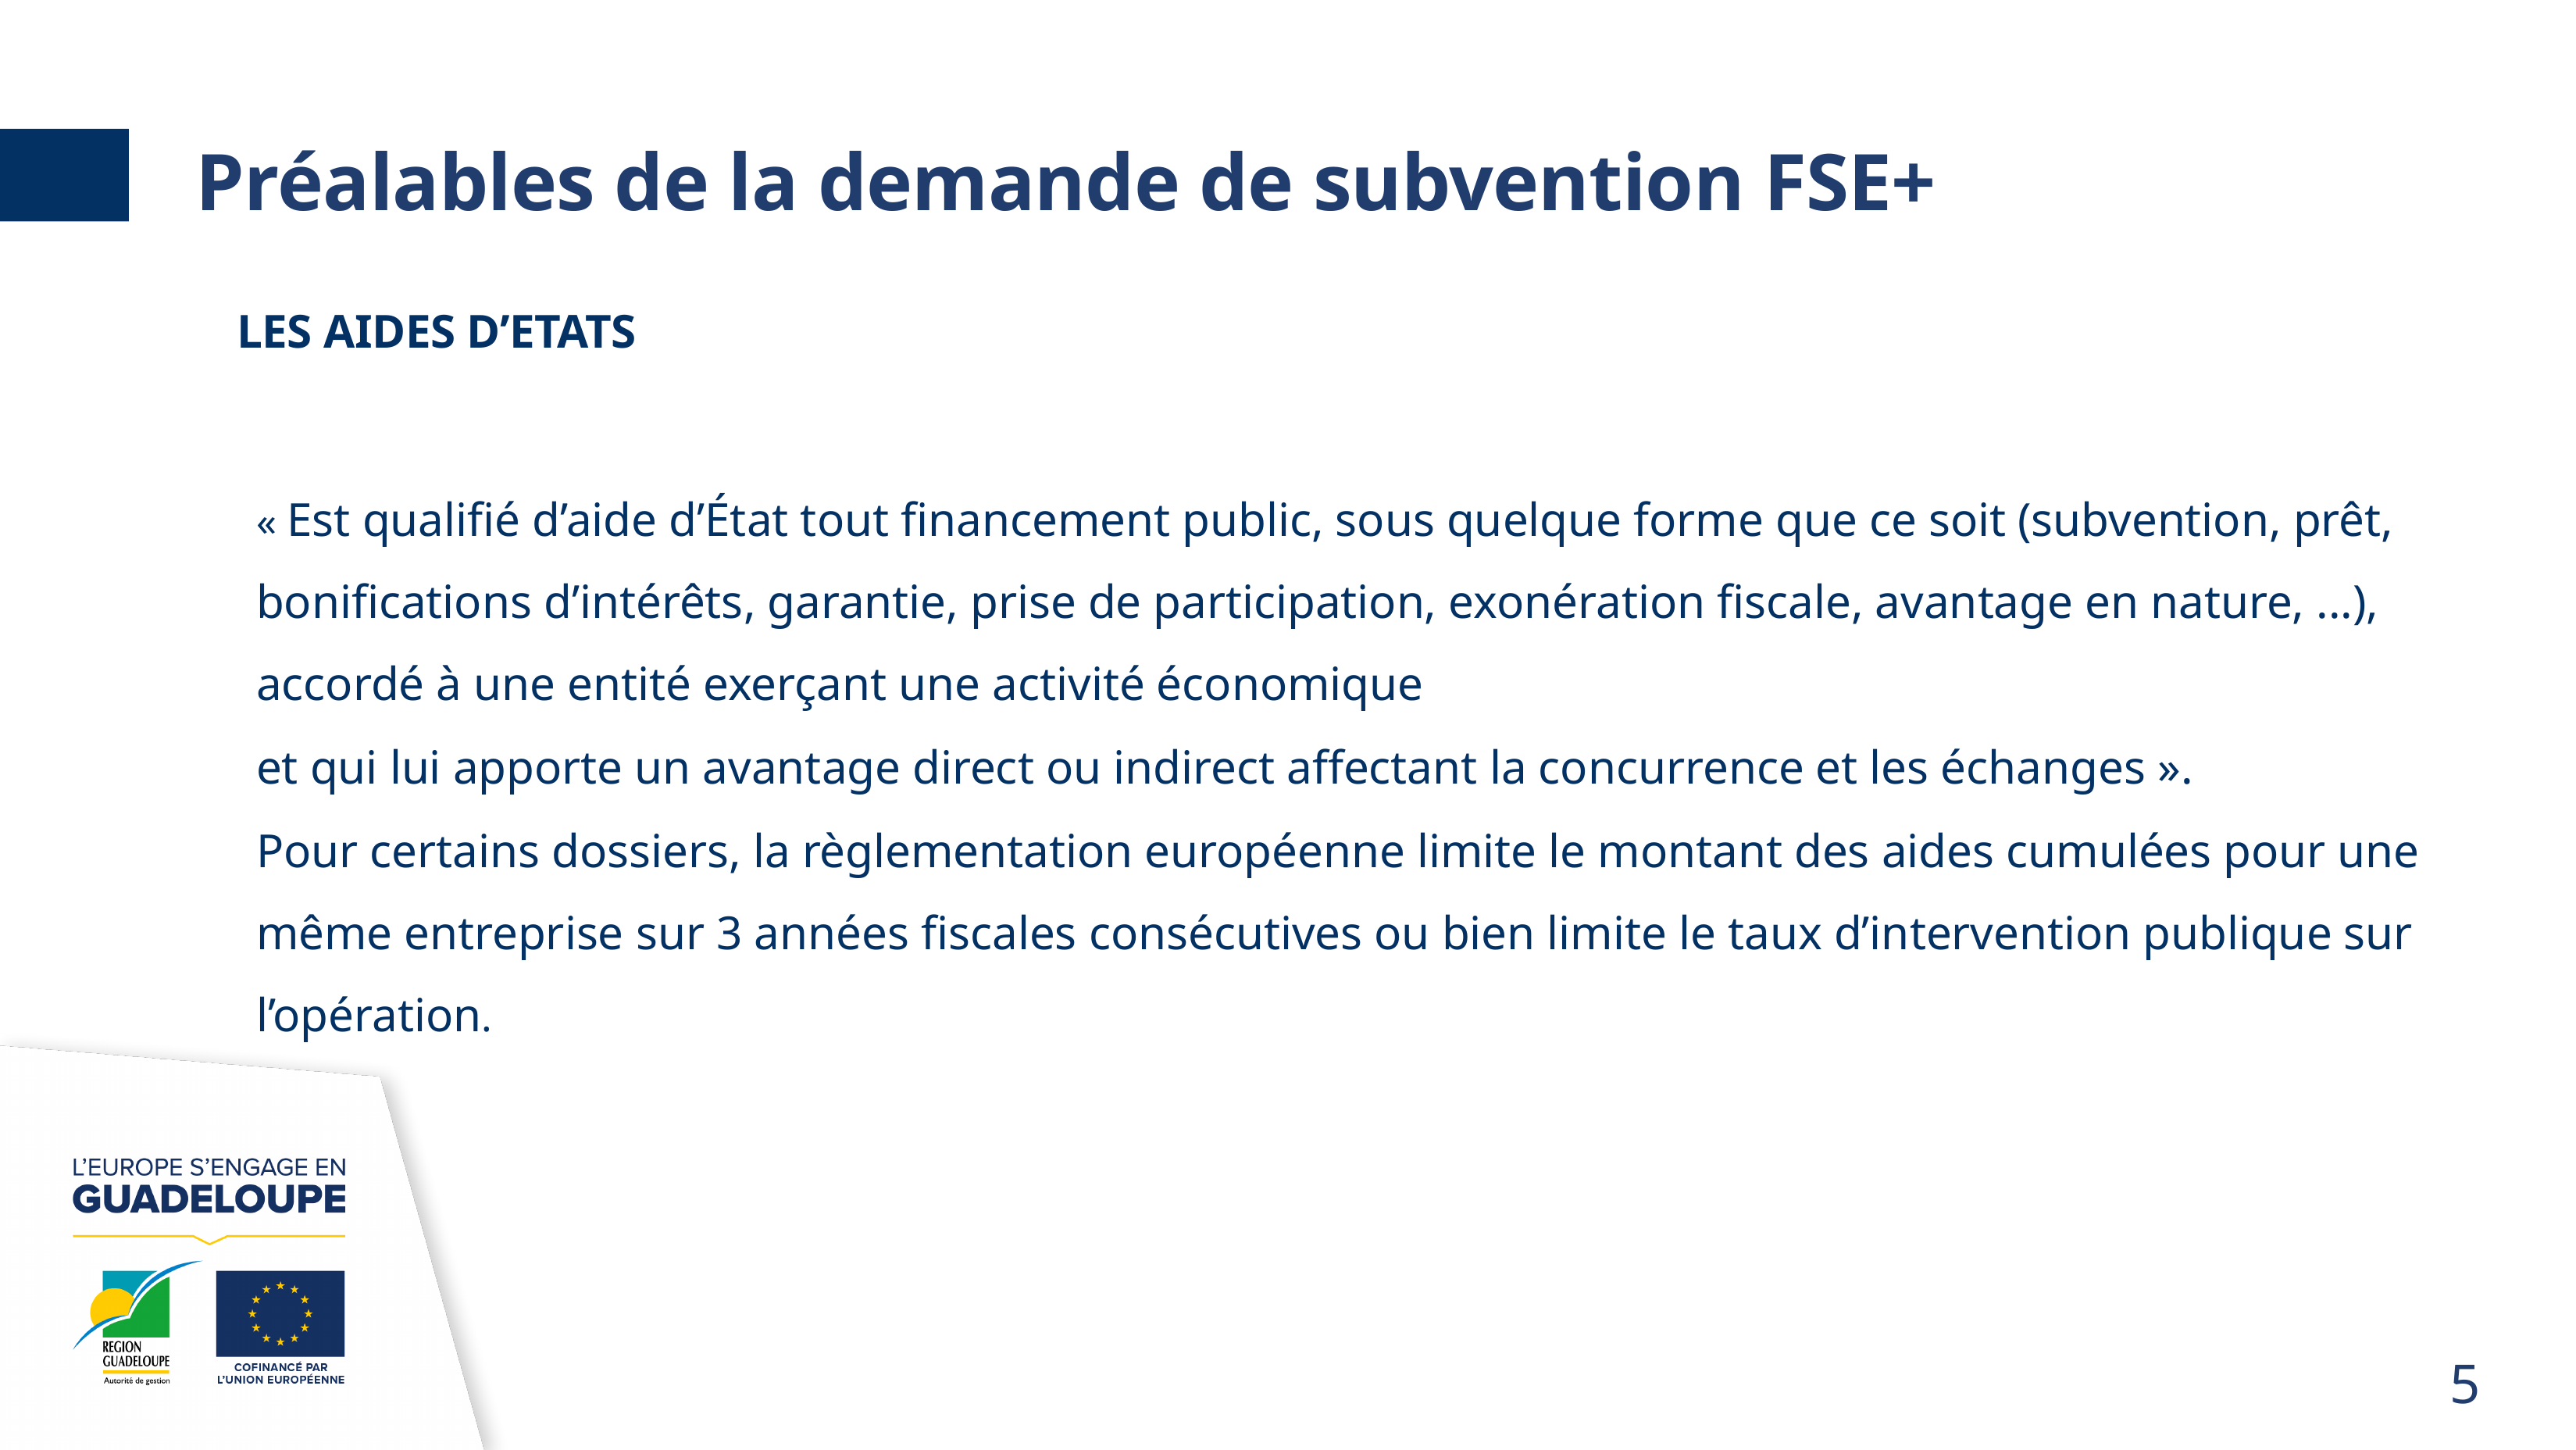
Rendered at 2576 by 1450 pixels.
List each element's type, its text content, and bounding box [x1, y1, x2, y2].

text_box LES AIDES D’ETATS [235, 300, 928, 358]
text_box [0, 128, 129, 222]
text_box 5 [2448, 1348, 2484, 1414]
text_box « Est qualifié d’aide d’État tout financement public, sous quelque forme que ce soit (subvention, prêt, bonifications d’intérêts, garantie, prise de participation, exonération fiscale, avantage en nature, ...), accordé à une entité exerçant une activité économique et qui lui apporte un avantage direct ou indirect affectant la concurrence et les échanges ». Pour certains dossiers, la règlementation européenne limite le montant des aides cumulées pour une même entreprise sur 3 années fiscales consécutives ou bien limite le taux d’intervention publique sur l’opération. [255, 462, 2449, 1041]
title Préalables de la demande de subvention FSE+ [194, 130, 2484, 227]
picture [0, 1014, 511, 1450]
